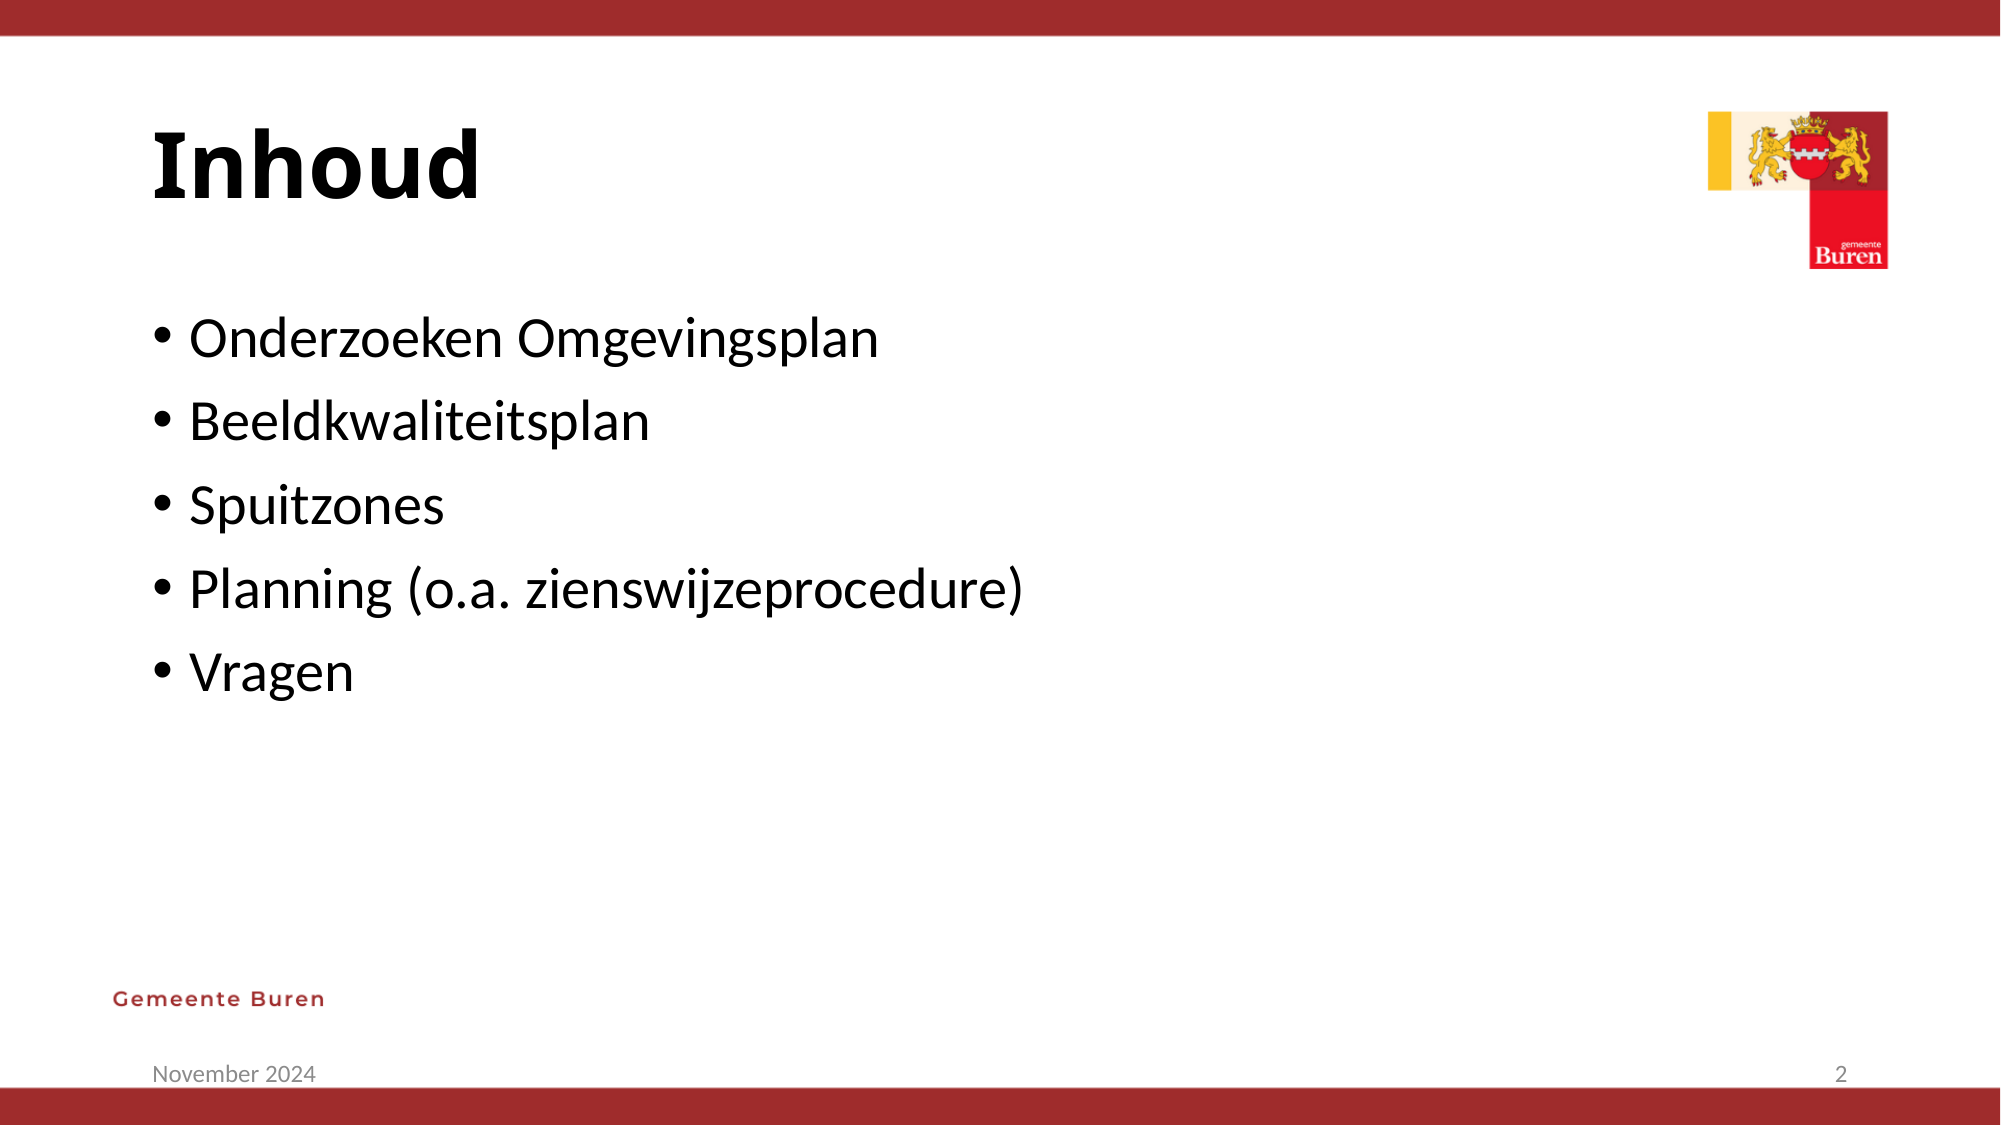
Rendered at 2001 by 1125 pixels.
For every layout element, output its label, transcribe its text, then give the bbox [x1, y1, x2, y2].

slide_number 2 [1412, 1042, 1863, 1103]
title Inhoud [137, 59, 1863, 278]
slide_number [137, 1042, 588, 1103]
list Onderzoeken Omgevingsplan Beeldkwaliteitsplan Spuitzones Planning (o.a. zienswijzeprocedure) Vragen [137, 299, 1863, 1014]
picture [0, 0, 2001, 1125]
